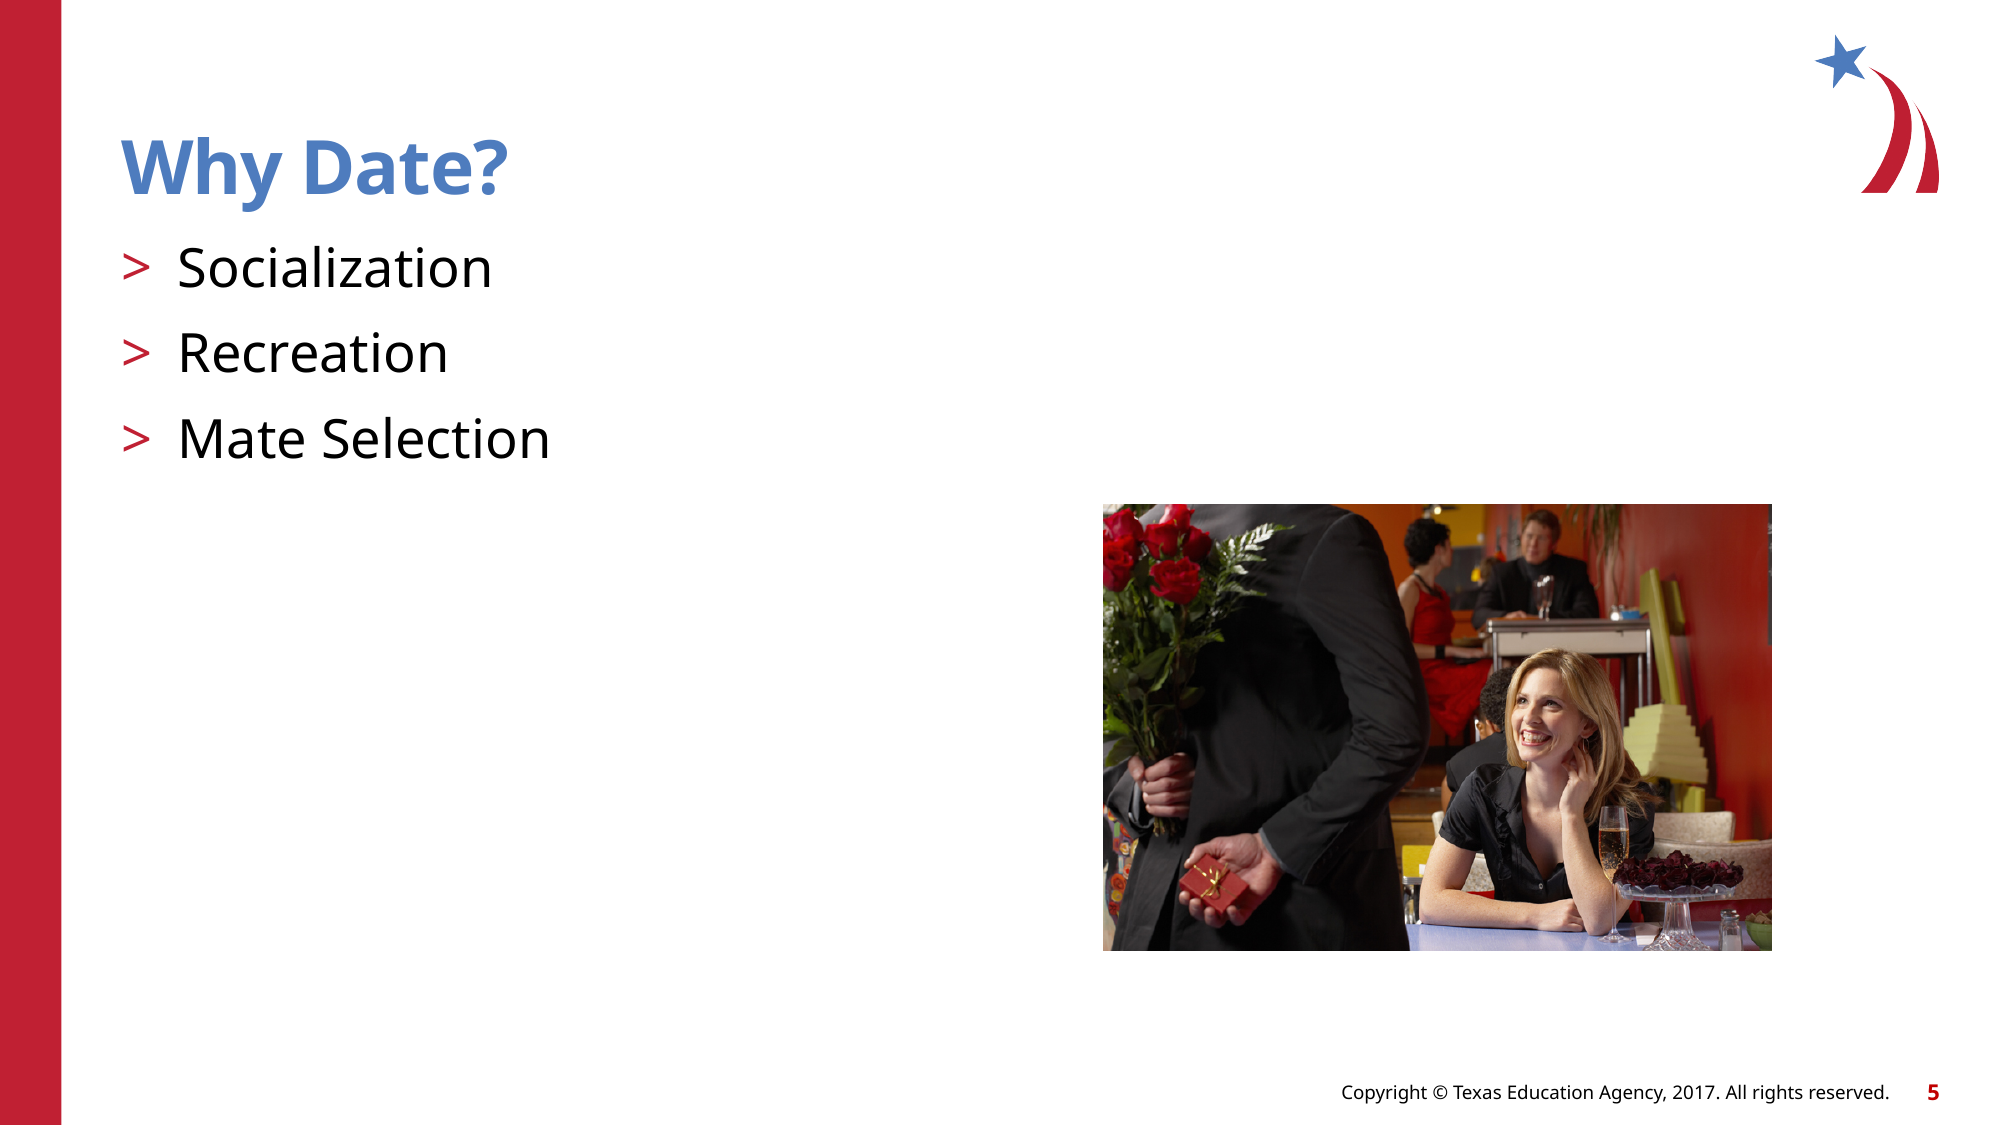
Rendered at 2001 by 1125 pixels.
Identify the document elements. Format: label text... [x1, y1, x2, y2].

picture [1102, 504, 1772, 951]
picture [1814, 34, 1939, 193]
title Why Date? [121, 66, 1772, 211]
list Socialization Recreation Mate Selection [121, 233, 1884, 1010]
